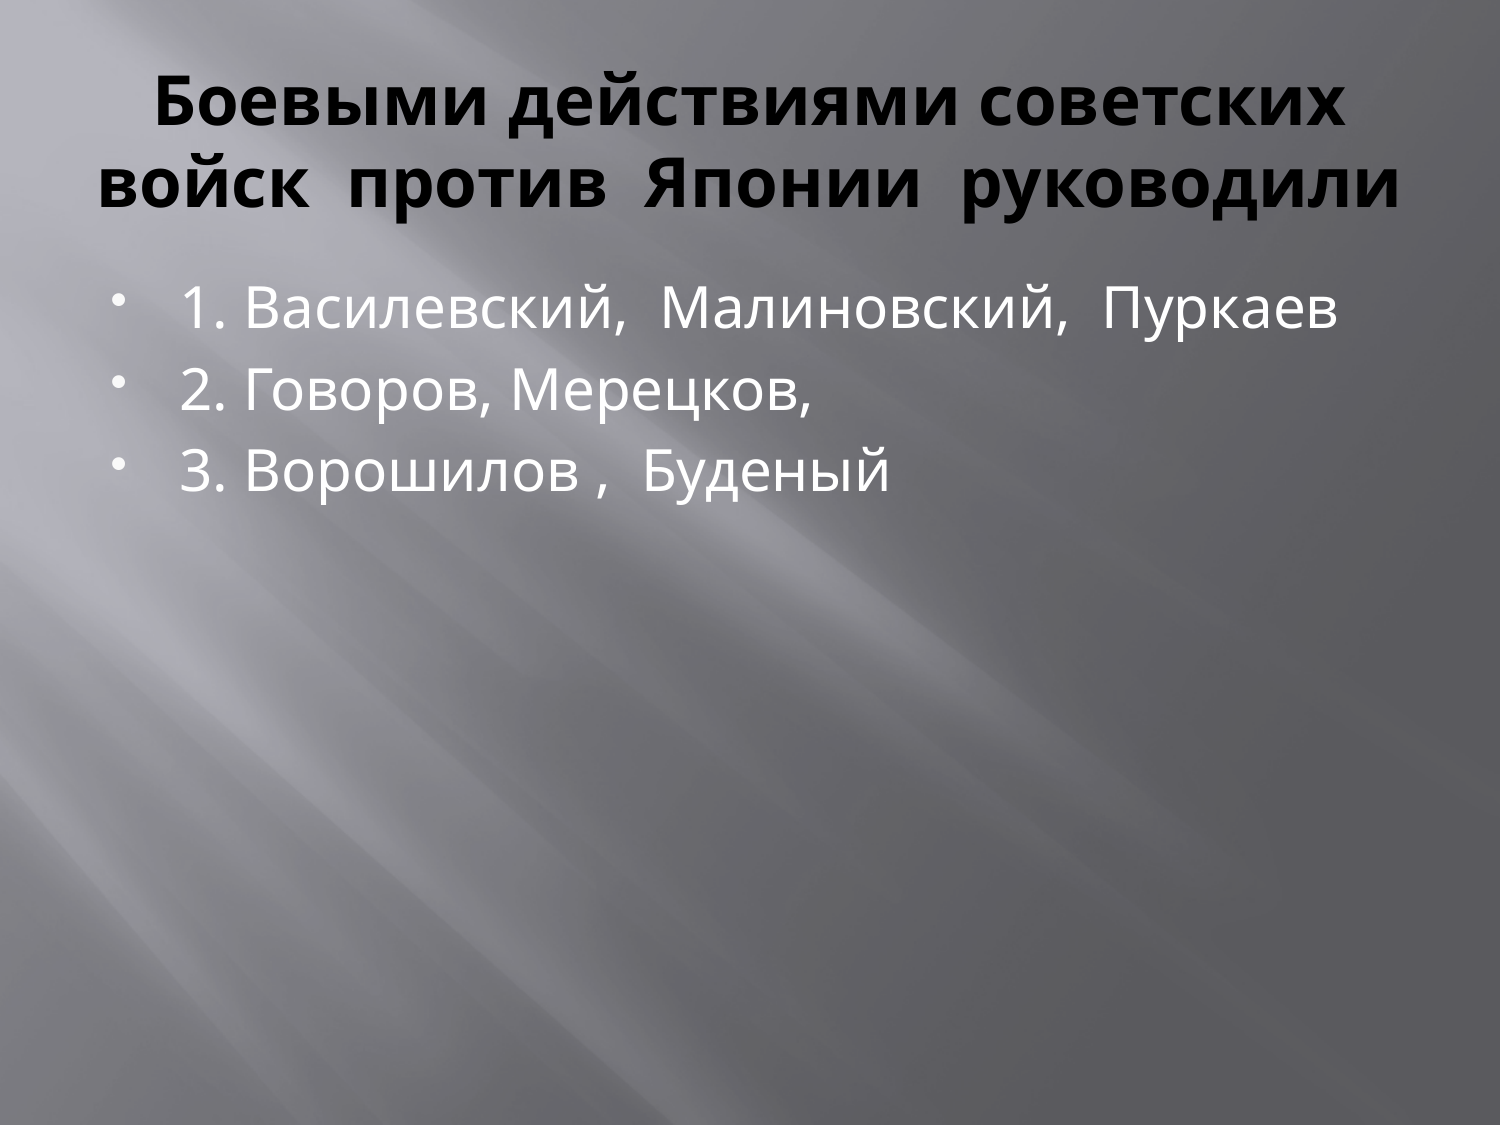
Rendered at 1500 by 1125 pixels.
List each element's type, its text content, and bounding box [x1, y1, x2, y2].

title Боевыми действиями советских войск против Японии руководили [75, 45, 1425, 233]
list 1. Василевский, Малиновский, Пуркаев 2. Говоров, Мерецков, 3. Ворошилов , Буденый [75, 262, 1425, 1035]
